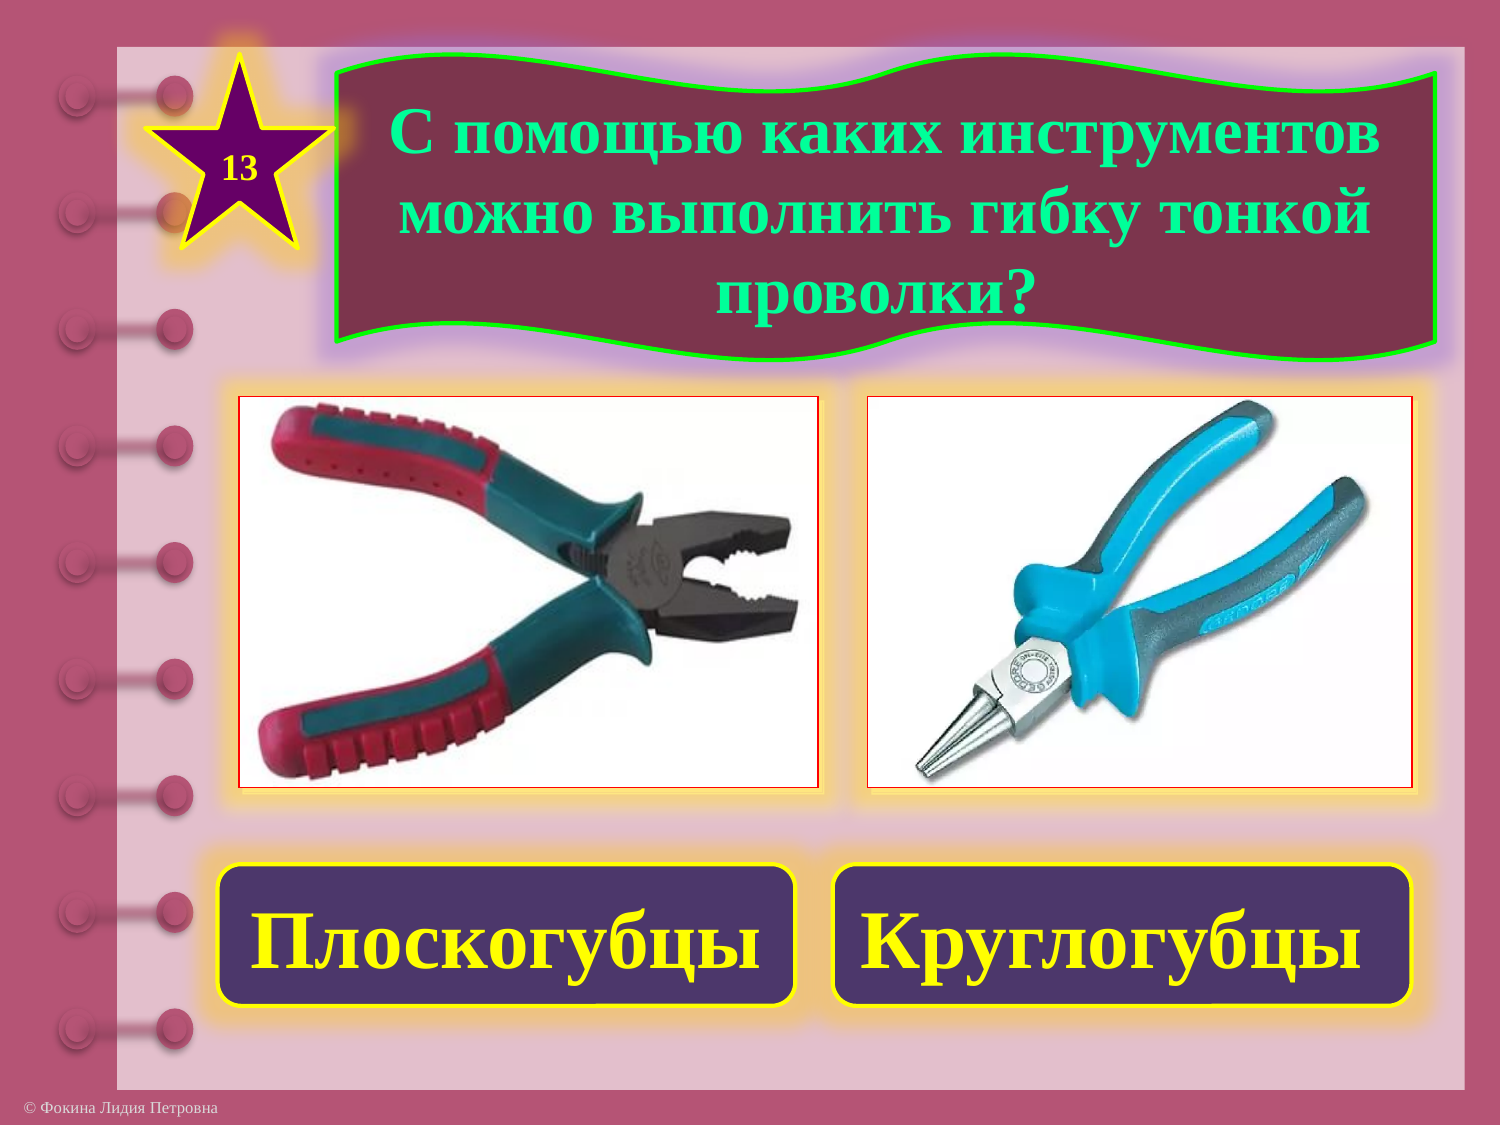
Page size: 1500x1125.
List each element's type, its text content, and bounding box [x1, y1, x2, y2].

text_box Плоскогубцы [215, 862, 798, 1008]
text_box Круглогубцы [830, 862, 1414, 1008]
text_box С помощью каких инструментов можно выполнить гибку тонкой проволки? [334, 52, 1438, 363]
picture [239, 396, 818, 788]
text_box 13 [143, 51, 336, 251]
picture [867, 396, 1412, 788]
